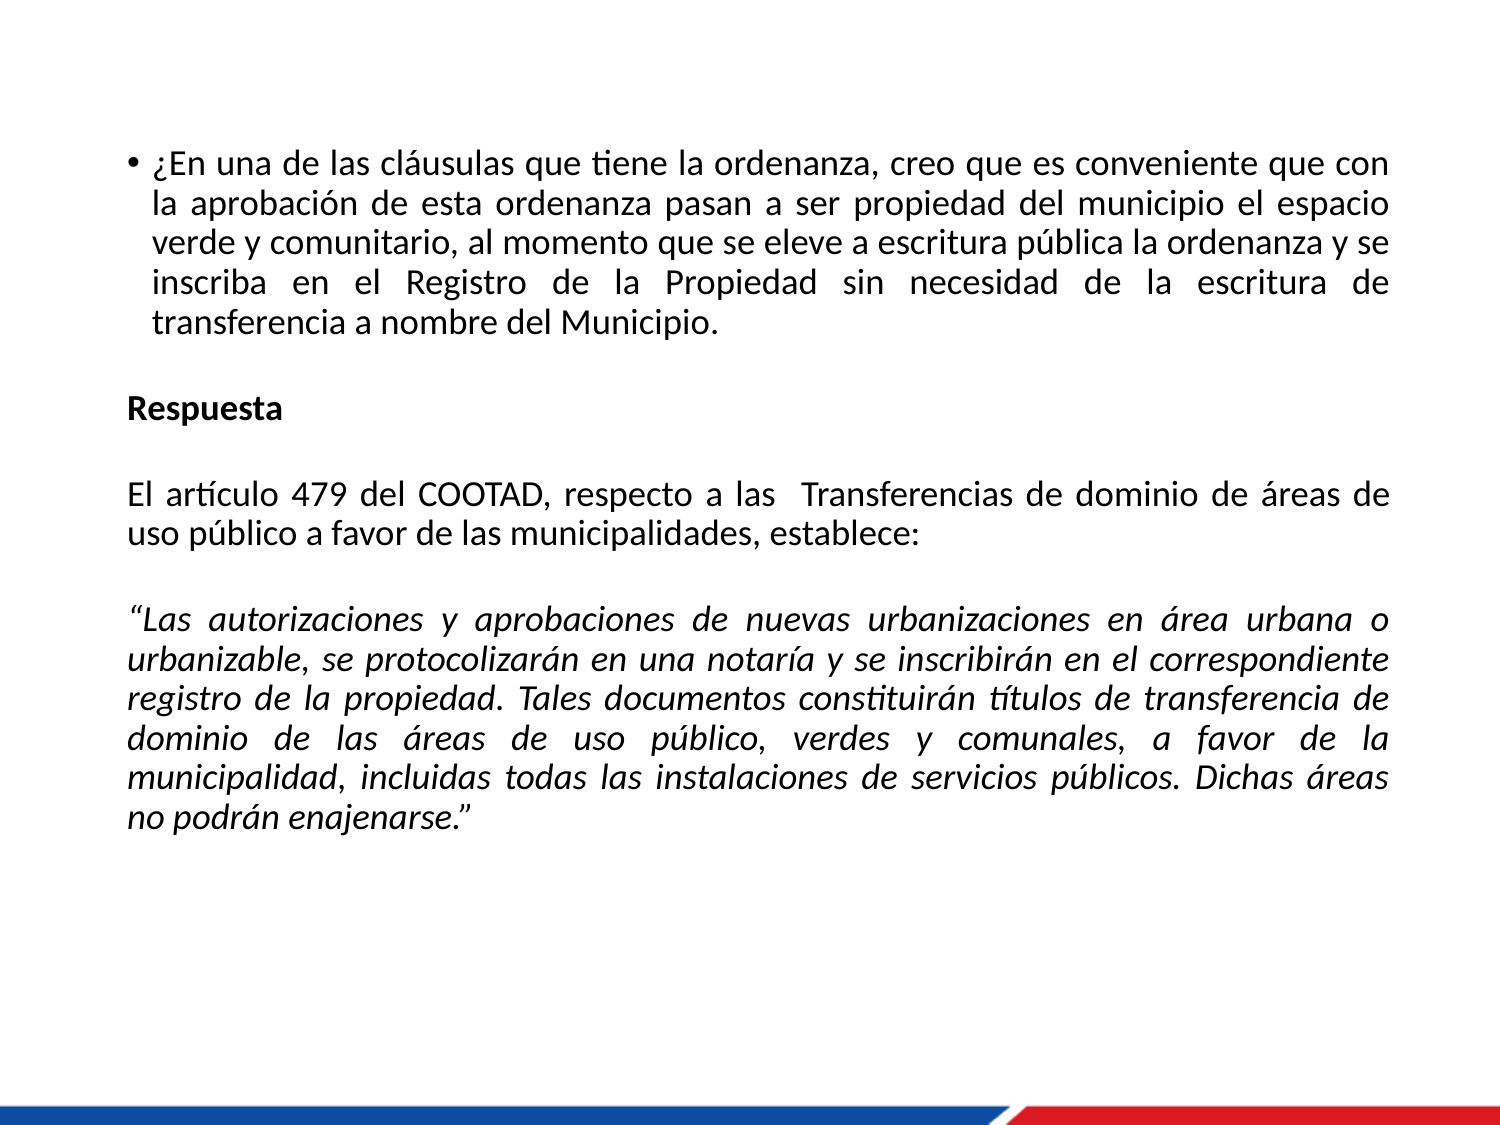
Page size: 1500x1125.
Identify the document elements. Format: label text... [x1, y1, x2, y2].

picture [0, 51, 1500, 1125]
list ¿En una de las cláusulas que tiene la ordenanza, creo que es conveniente que con la aprobación de esta ordenanza pasan a ser propiedad del municipio el espacio verde y comunitario, al momento que se eleve a escritura pública la ordenanza y se inscriba en el Registro de la Propiedad sin necesidad de la escritura de transferencia a nombre del Municipio. Respuesta El artículo 479 del COOTAD, respecto a las Transferencias de dominio de áreas de uso público a favor de las municipalidades, establece: “Las autorizaciones y aprobaciones de nuevas urbanizaciones en área urbana o urbanizable, se protocolizarán en una notaría y se inscribirán en el correspondiente registro de la propiedad. Tales documentos constituirán títulos de transferencia de dominio de las áreas de uso público, verdes y comunales, a favor de la municipalidad, incluidas todas las instalaciones de servicios públicos. Dichas áreas no podrán enajenarse.” [112, 113, 1406, 965]
